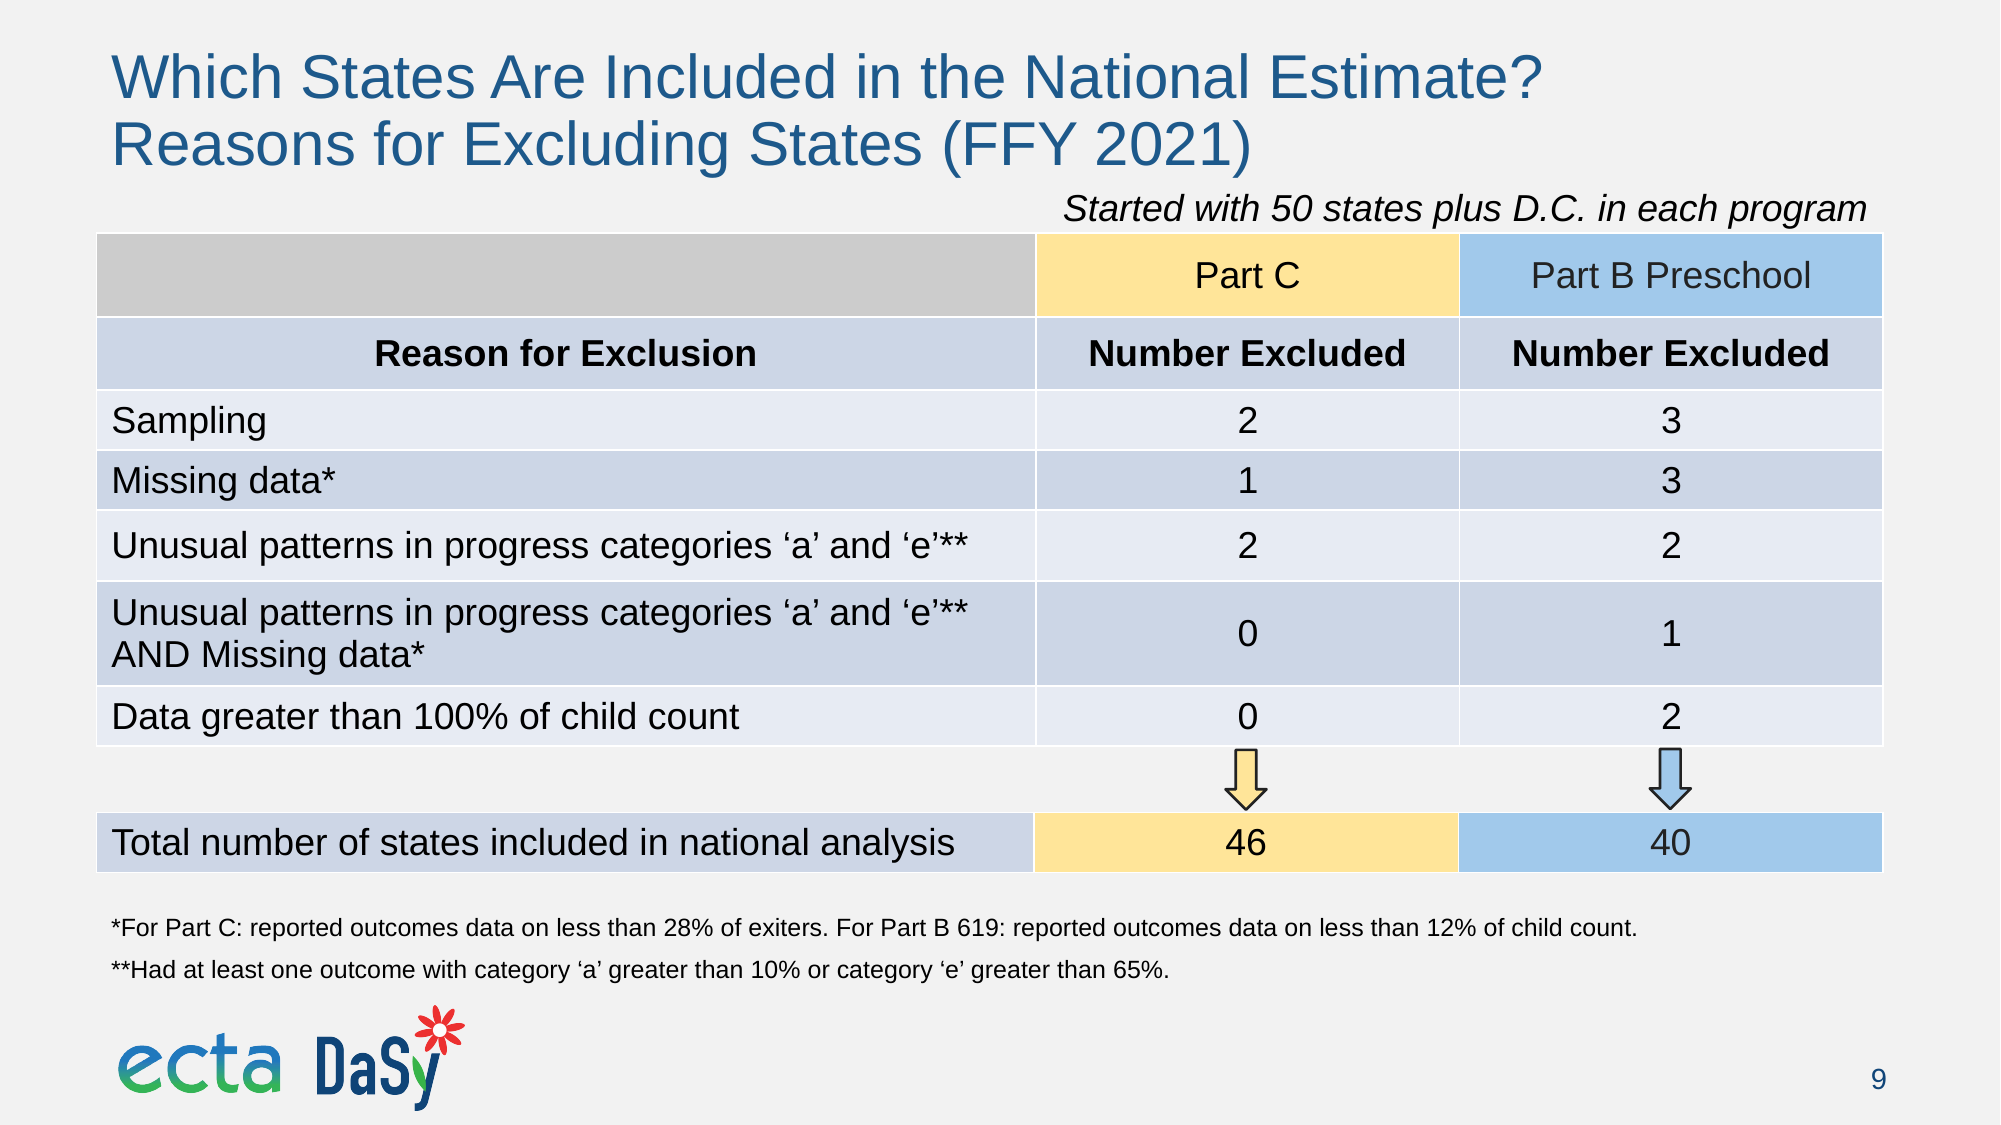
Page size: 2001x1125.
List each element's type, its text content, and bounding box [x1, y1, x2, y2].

title Which States Are Included in the National Estimate? Reasons for Excluding States (FFY 2021) [96, 37, 1902, 188]
text_box [1224, 748, 1268, 811]
table_cell Number Excluded [1460, 318, 1882, 389]
picture [101, 1025, 297, 1101]
table_cell Unusual patterns in progress categories ‘a’ and ‘e’** AND Missing data* [97, 582, 1035, 685]
table_header Part C [1037, 234, 1459, 316]
table_cell Number Excluded [1037, 318, 1459, 389]
table_cell 1 [1037, 451, 1459, 509]
picture [317, 1005, 465, 1111]
table_cell Data greater than 100% of child count [97, 687, 1035, 745]
text_box *For Part C: reported outcomes data on less than 28% of exiters. For Part B 619: reported outcomes data on less than 12% of child count. **Had at least one outcome with category ‘a’ greater than 10% or category ‘e’ greater than 65%. [96, 904, 1808, 992]
table_header Part B Preschool [1460, 234, 1882, 316]
table_cell 0 [1037, 582, 1459, 685]
table_cell Missing data* [97, 451, 1035, 509]
table_cell 2 [1037, 511, 1459, 580]
table_cell Reason for Exclusion [97, 318, 1035, 389]
table_cell 3 [1460, 451, 1882, 509]
table_header 46 [1035, 813, 1458, 872]
table_cell 3 [1460, 391, 1882, 449]
table_cell 0 [1037, 687, 1459, 745]
table_cell 2 [1460, 511, 1882, 580]
table_header Total number of states included in national analysis [97, 813, 1033, 872]
table_cell 2 [1460, 687, 1882, 745]
table_cell 2 [1037, 391, 1459, 449]
text_box [1648, 747, 1693, 810]
table_cell Unusual patterns in progress categories ‘a’ and ‘e’** [97, 511, 1035, 580]
text_box Started with 50 states plus D.C. in each program [956, 176, 1884, 232]
table_cell Sampling [97, 391, 1035, 449]
table_header 40 [1459, 813, 1882, 872]
slide_number 9 [1699, 1036, 1902, 1120]
table_cell 1 [1460, 582, 1882, 685]
table_header [97, 234, 1035, 316]
